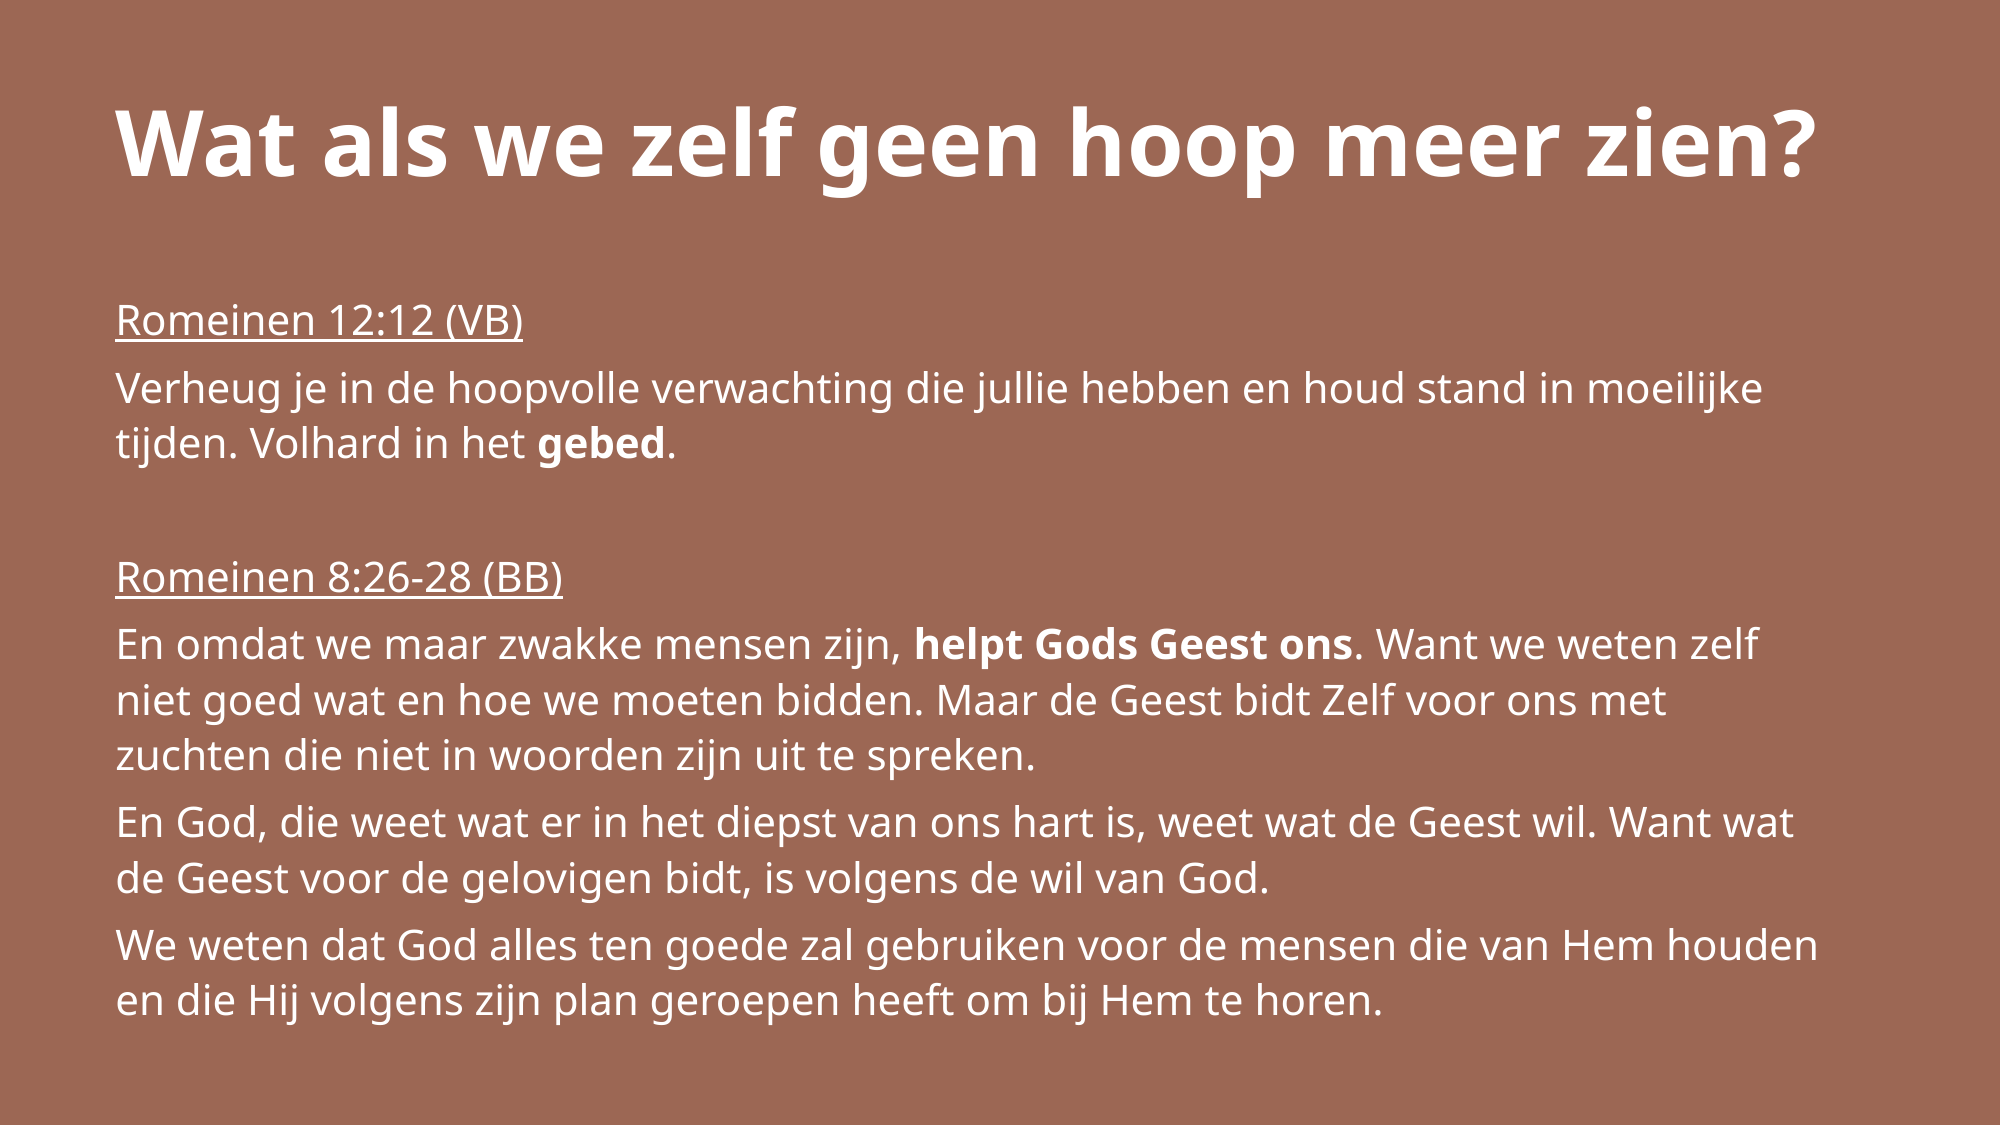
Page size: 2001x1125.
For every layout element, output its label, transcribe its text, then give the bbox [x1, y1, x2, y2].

title Wat als we zelf geen hoop meer zien? [100, 90, 1849, 276]
list Romeinen 12:12 (VB) Verheug je in de hoopvolle verwachting die jullie hebben en houd stand in moeilijke tijden. Volhard in het gebed. Romeinen 8:26-28 (BB) En omdat we maar zwakke mensen zijn, helpt Gods Geest ons. Want we weten zelf niet goed wat en hoe we moeten bidden. Maar de Geest bidt Zelf voor ons met zuchten die niet in woorden zijn uit te spreken. En God, die weet wat er in het diepst van ons hart is, weet wat de Geest wil. Want wat de Geest voor de gelovigen bidt, is volgens de wil van God. We weten dat God alles ten goede zal gebruiken voor de mensen die van Hem houden en die Hij volgens zijn plan geroepen heeft om bij Hem te horen. [100, 281, 1849, 1035]
